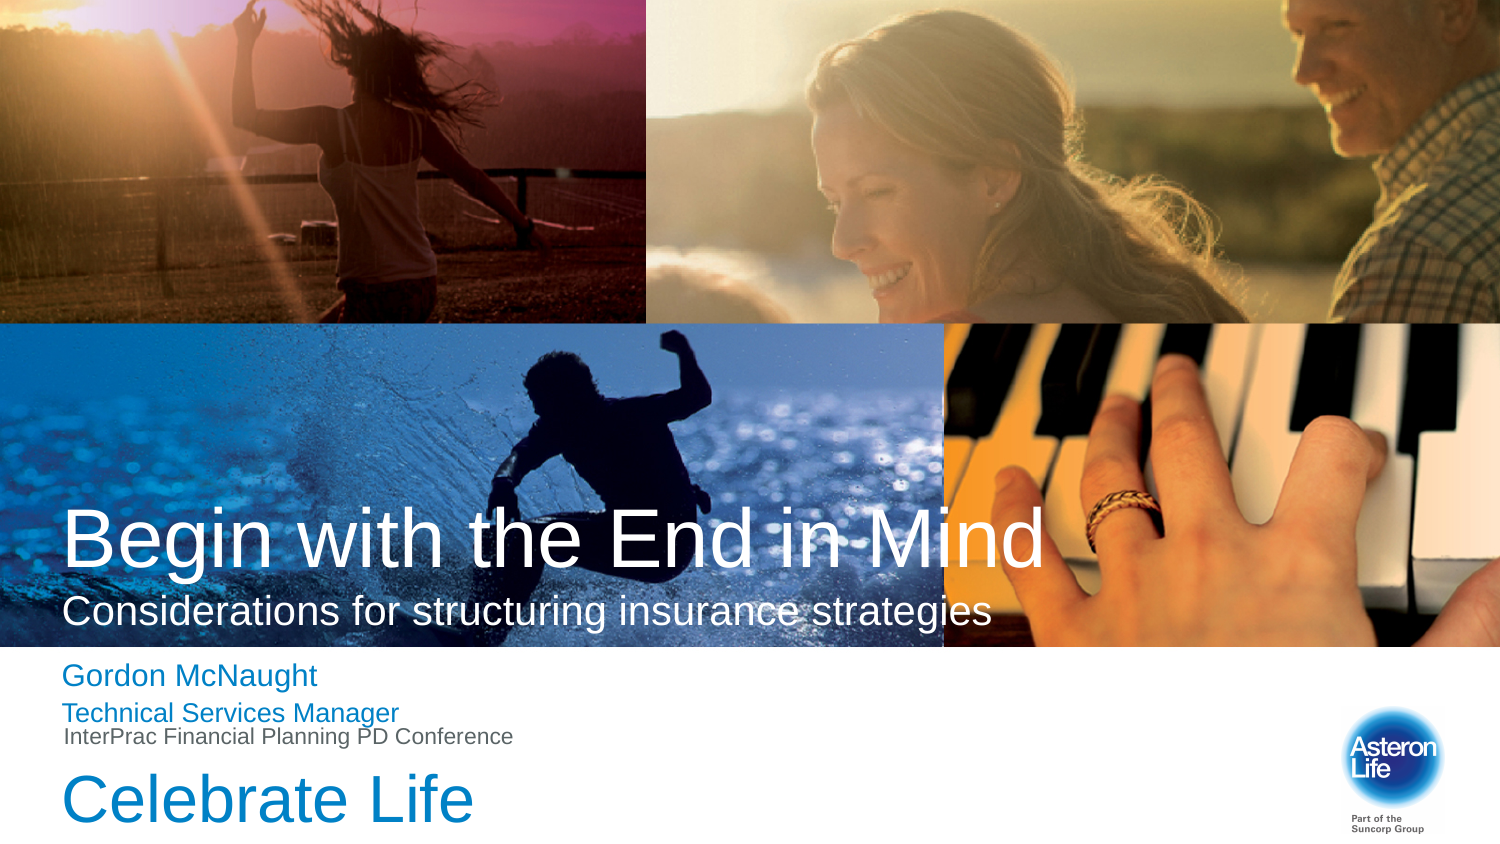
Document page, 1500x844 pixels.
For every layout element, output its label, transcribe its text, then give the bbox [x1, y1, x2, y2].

text_box InterPrac Financial Planning PD Conference [48, 730, 529, 748]
text_box Celebrate Life [46, 748, 1195, 843]
picture [0, 0, 1500, 844]
title Begin with the End in Mind Considerations for structuring insurance strategies [46, 475, 1215, 643]
subtitle Gordon McNaught Technical Services Manager [46, 643, 1097, 730]
